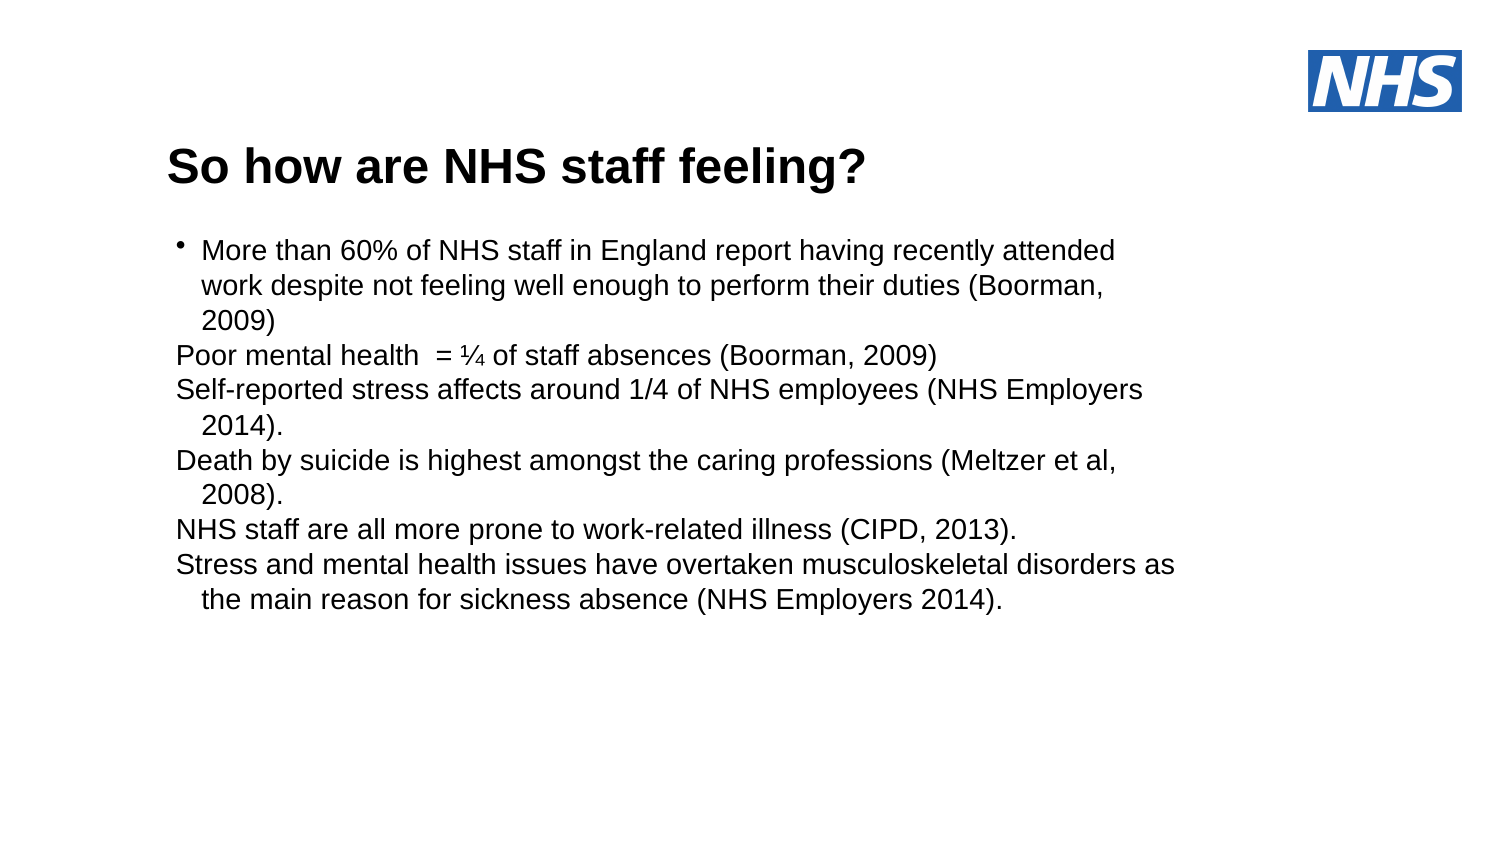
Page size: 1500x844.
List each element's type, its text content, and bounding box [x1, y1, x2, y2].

picture [1308, 50, 1462, 112]
title More than 60% of NHS staff in England report having recently attended work despite not feeling well enough to perform their duties (Boorman, 2009) Poor mental health = ¼ of staff absences (Boorman, 2009) Self-reported stress affects around 1/4 of NHS employees (NHS Employers 2014). Death by suicide is highest amongst the caring professions (Meltzer et al, 2008). NHS staff are all more prone to work-related illness (CIPD, 2013). Stress and mental health issues have overtaken musculoskeletal disorders as the main reason for sickness absence (NHS Employers 2014). [167, 223, 1191, 625]
list So how are NHS staff feeling? [158, 126, 1073, 201]
